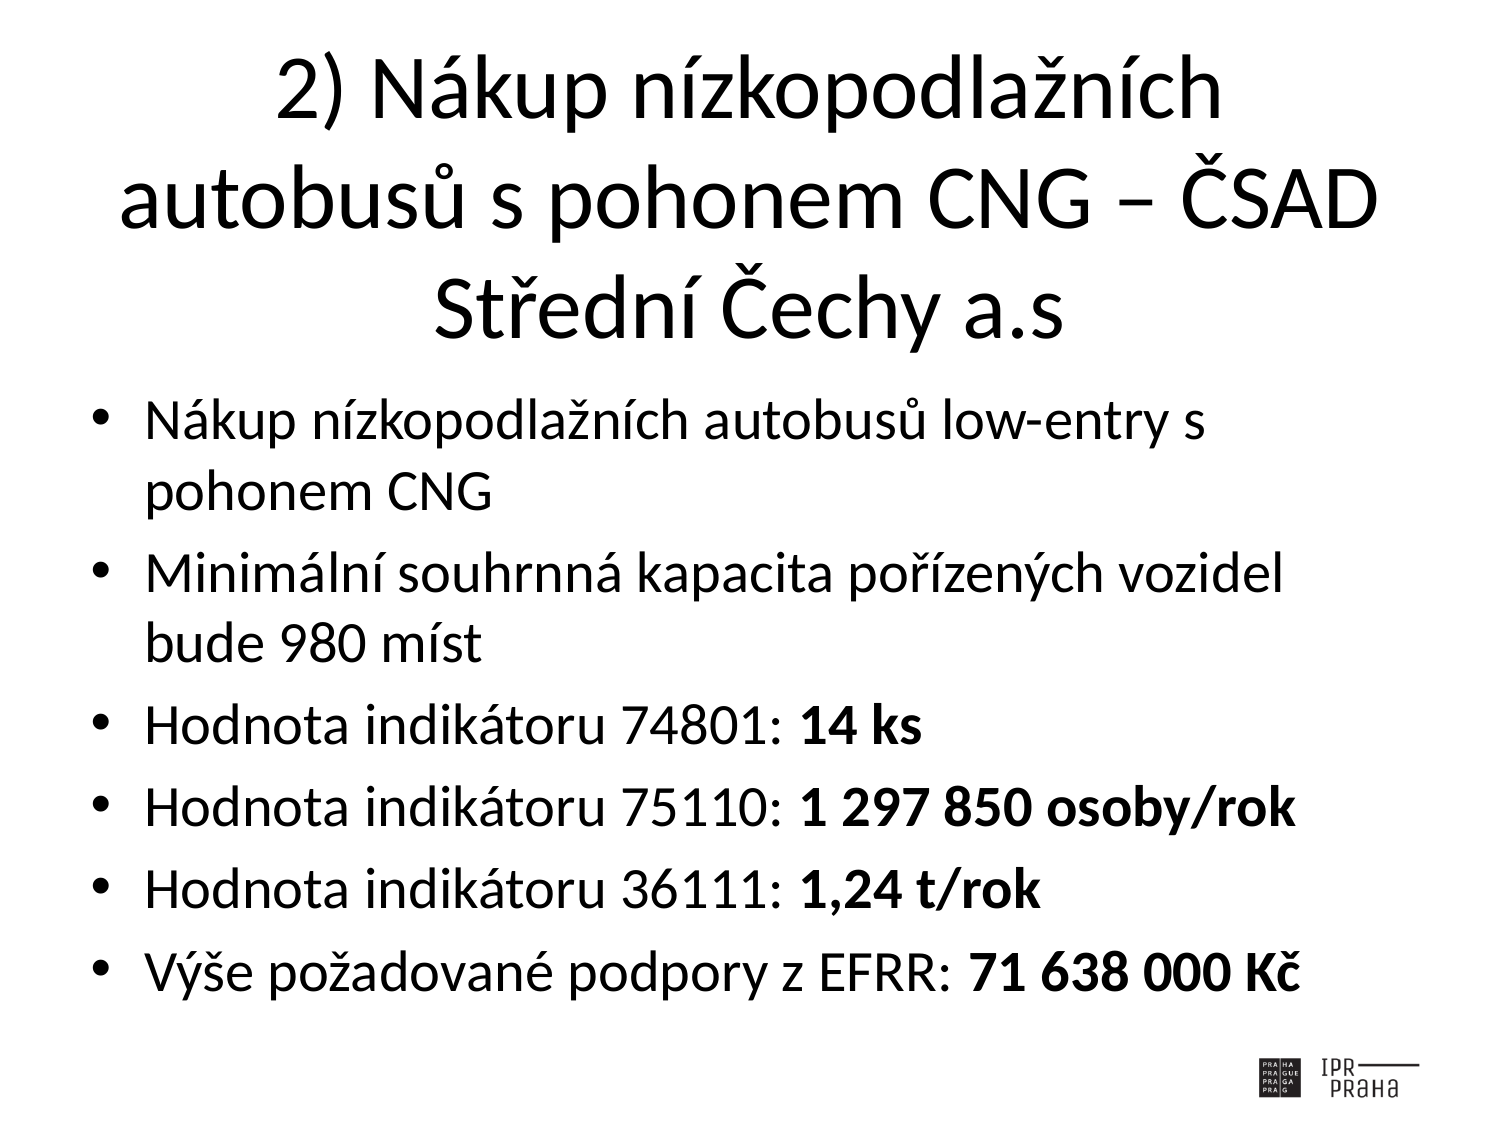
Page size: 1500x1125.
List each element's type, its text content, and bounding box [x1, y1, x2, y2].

title 2) Nákup nízkopodlažních autobusů s pohonem CNG – ČSAD Střední Čechy a.s [74, 44, 1426, 339]
list Nákup nízkopodlažních autobusů low-entry s pohonem CNG Minimální souhrnná kapacita pořízených vozidel bude 980 míst Hodnota indikátoru 74801: 14 ks Hodnota indikátoru 75110: 1 297 850 osoby/rok Hodnota indikátoru 36111: 1,24 t/rok Výše požadované podpory z EFRR: 71 638 000 Kč [75, 373, 1426, 1024]
picture [1253, 1046, 1423, 1108]
